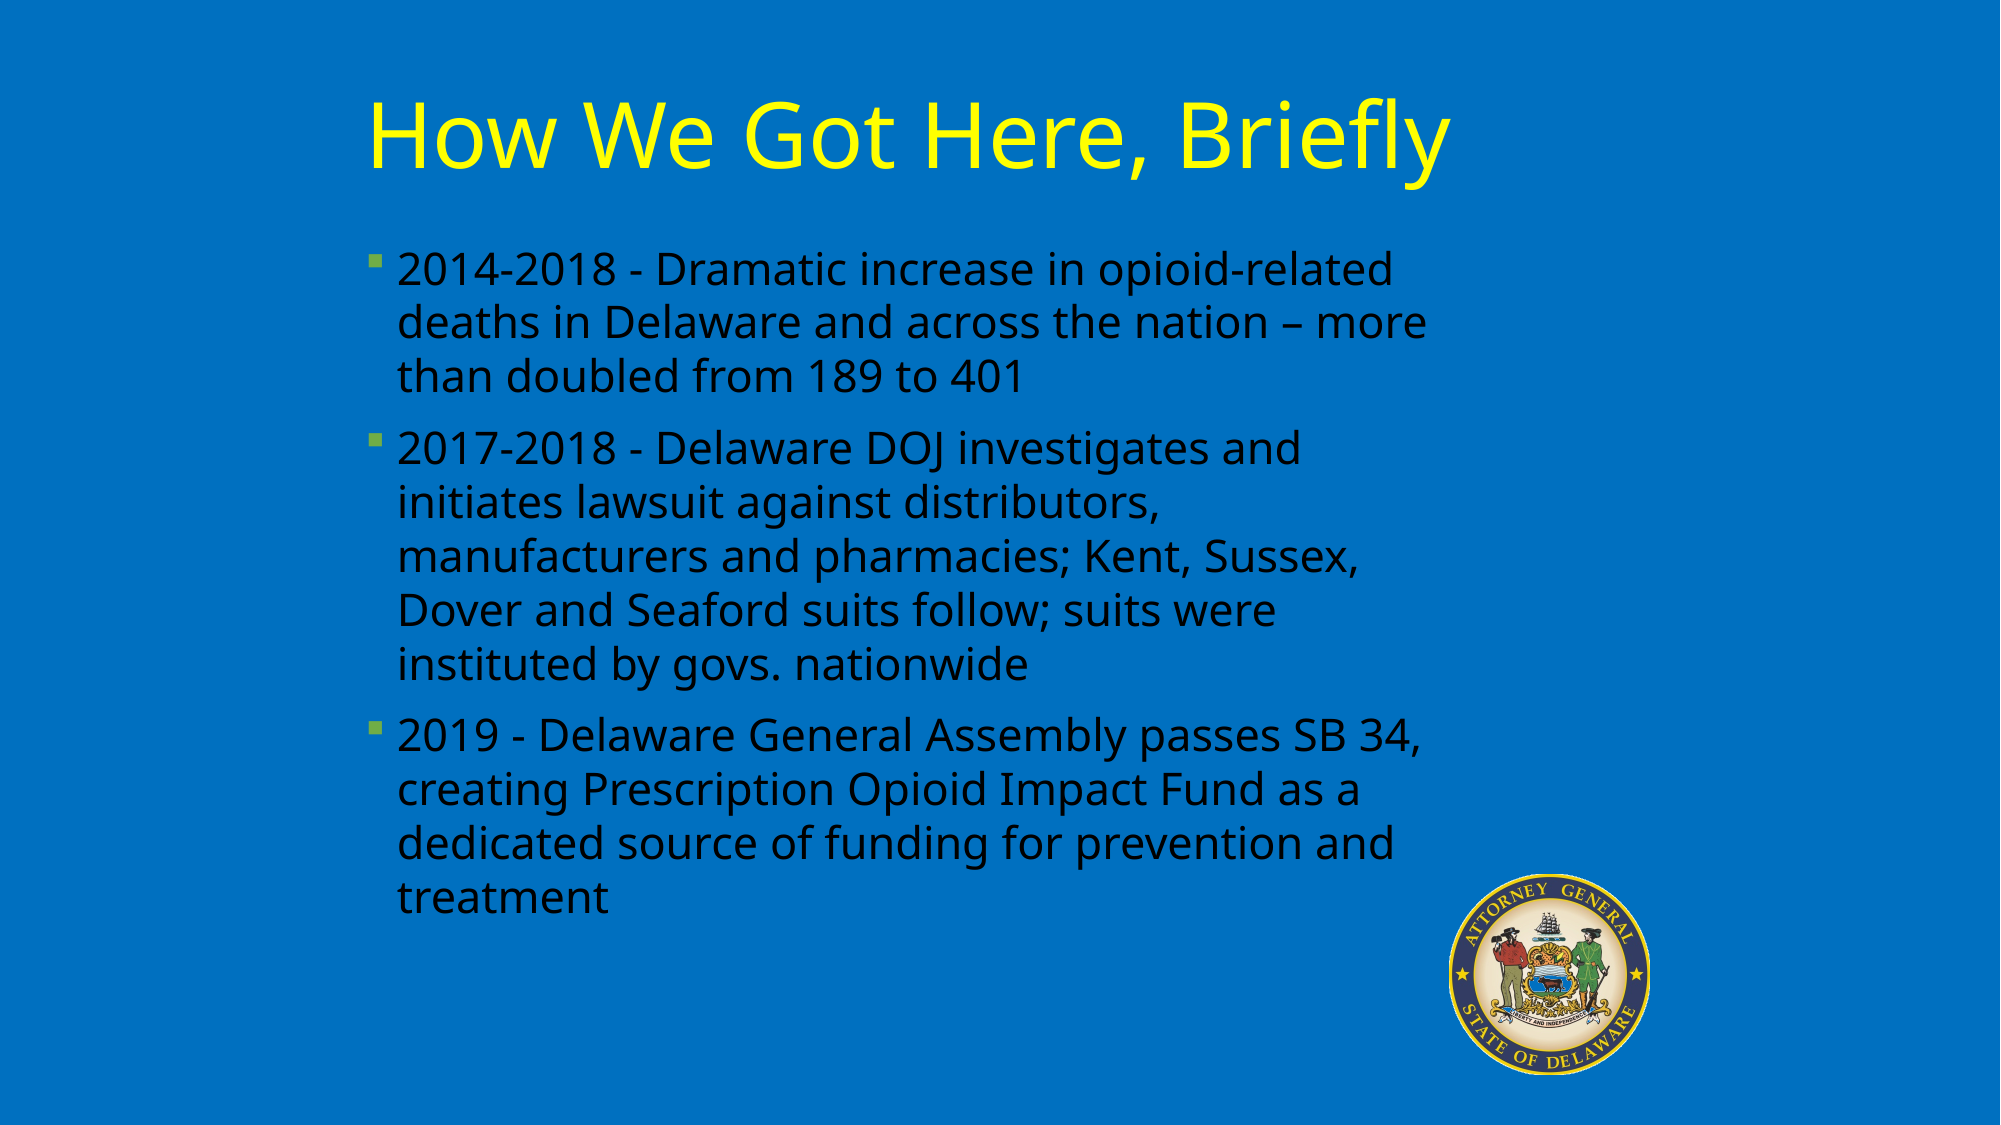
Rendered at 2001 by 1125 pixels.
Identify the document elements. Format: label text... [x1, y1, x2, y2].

picture [1449, 874, 1650, 1076]
title How We Got Here, Briefly [350, 45, 1675, 233]
list 2014-2018 - Dramatic increase in opioid-related deaths in Delaware and across the nation – more than doubled from 189 to 401 2017-2018 - Delaware DOJ investigates and initiates lawsuit against distributors, manufacturers and pharmacies; Kent, Sussex, Dover and Seaford suits follow; suits were instituted by govs. nationwide 2019 - Delaware General Assembly passes SB 34, creating Prescription Opioid Impact Fund as a dedicated source of funding for prevention and treatment [350, 232, 1488, 938]
